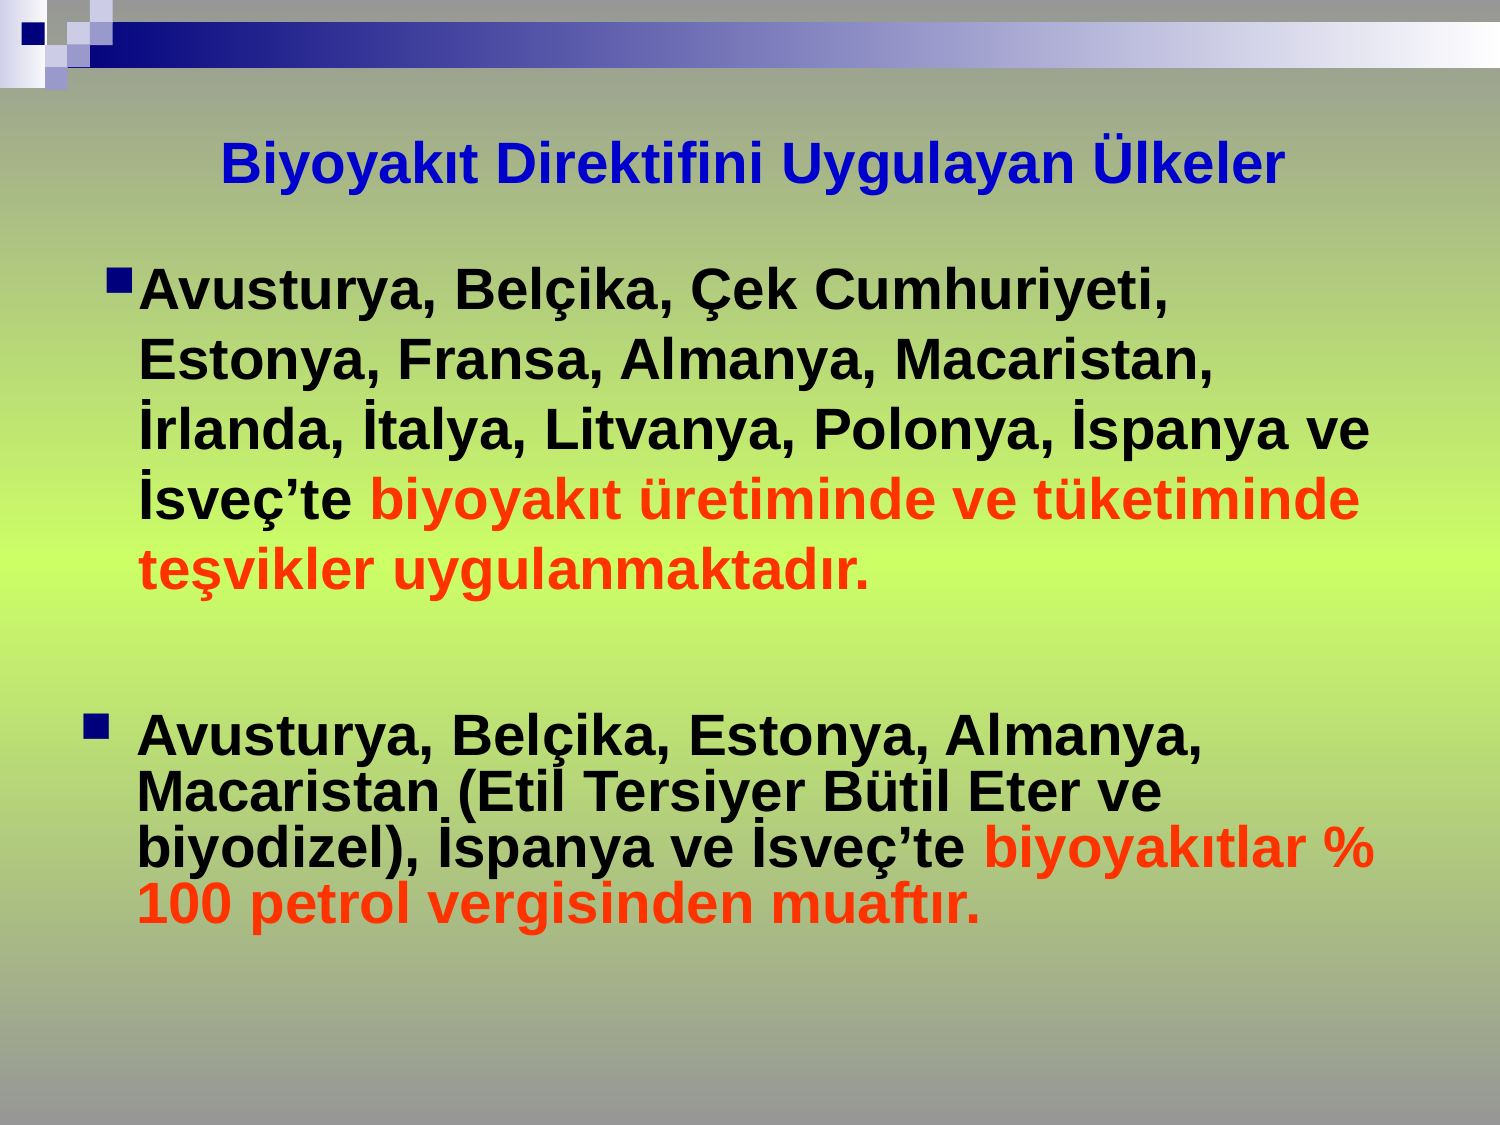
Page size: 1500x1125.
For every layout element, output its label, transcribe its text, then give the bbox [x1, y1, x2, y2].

text_box Avusturya, Belçika, Çek Cumhuriyeti, Estonya, Fransa, Almanya, Macaristan, İrlanda, İtalya, Litvanya, Polonya, İspanya ve İsveç’te biyoyakıt üretiminde ve tüketiminde teşvikler uygulanmaktadır. [88, 243, 1424, 609]
text_box Biyoyakıt Direktifini Uygulayan Ülkeler [76, 125, 1447, 204]
list Avusturya, Belçika, Estonya, Almanya, Macaristan (Etil Tersiyer Bütil Eter ve biyodizel), İspanya ve İsveç’te biyoyakıtlar % 100 petrol vergisinden muaftır. [64, 621, 1436, 1024]
